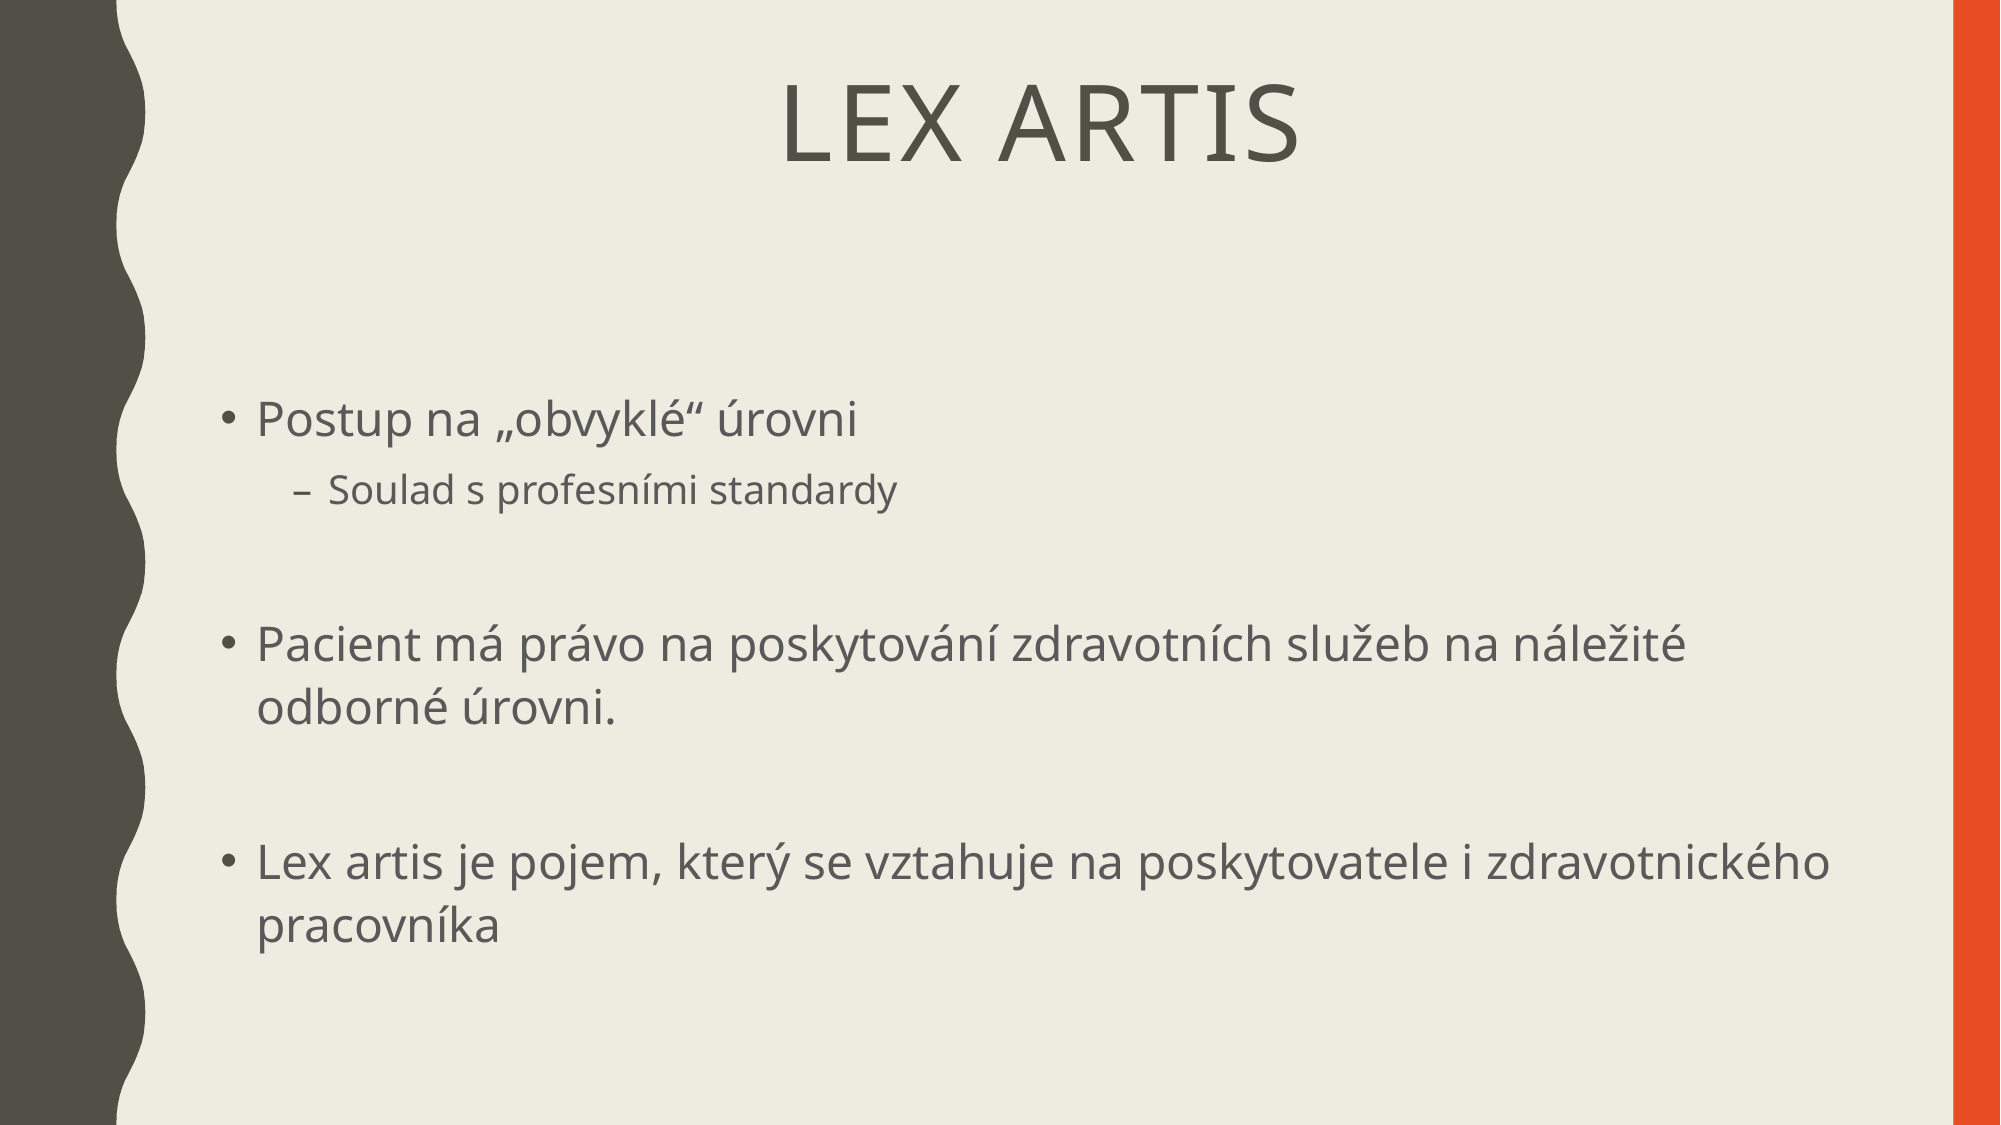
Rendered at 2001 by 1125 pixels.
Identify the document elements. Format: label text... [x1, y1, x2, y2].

title Lex artis [205, 62, 1875, 308]
list Postup na „obvyklé“ úrovni Soulad s profesními standardy Pacient má právo na poskytování zdravotních služeb na náležité odborné úrovni. Lex artis je pojem, který se vztahuje na poskytovatele i zdravotnického pracovníka [205, 375, 1875, 965]
